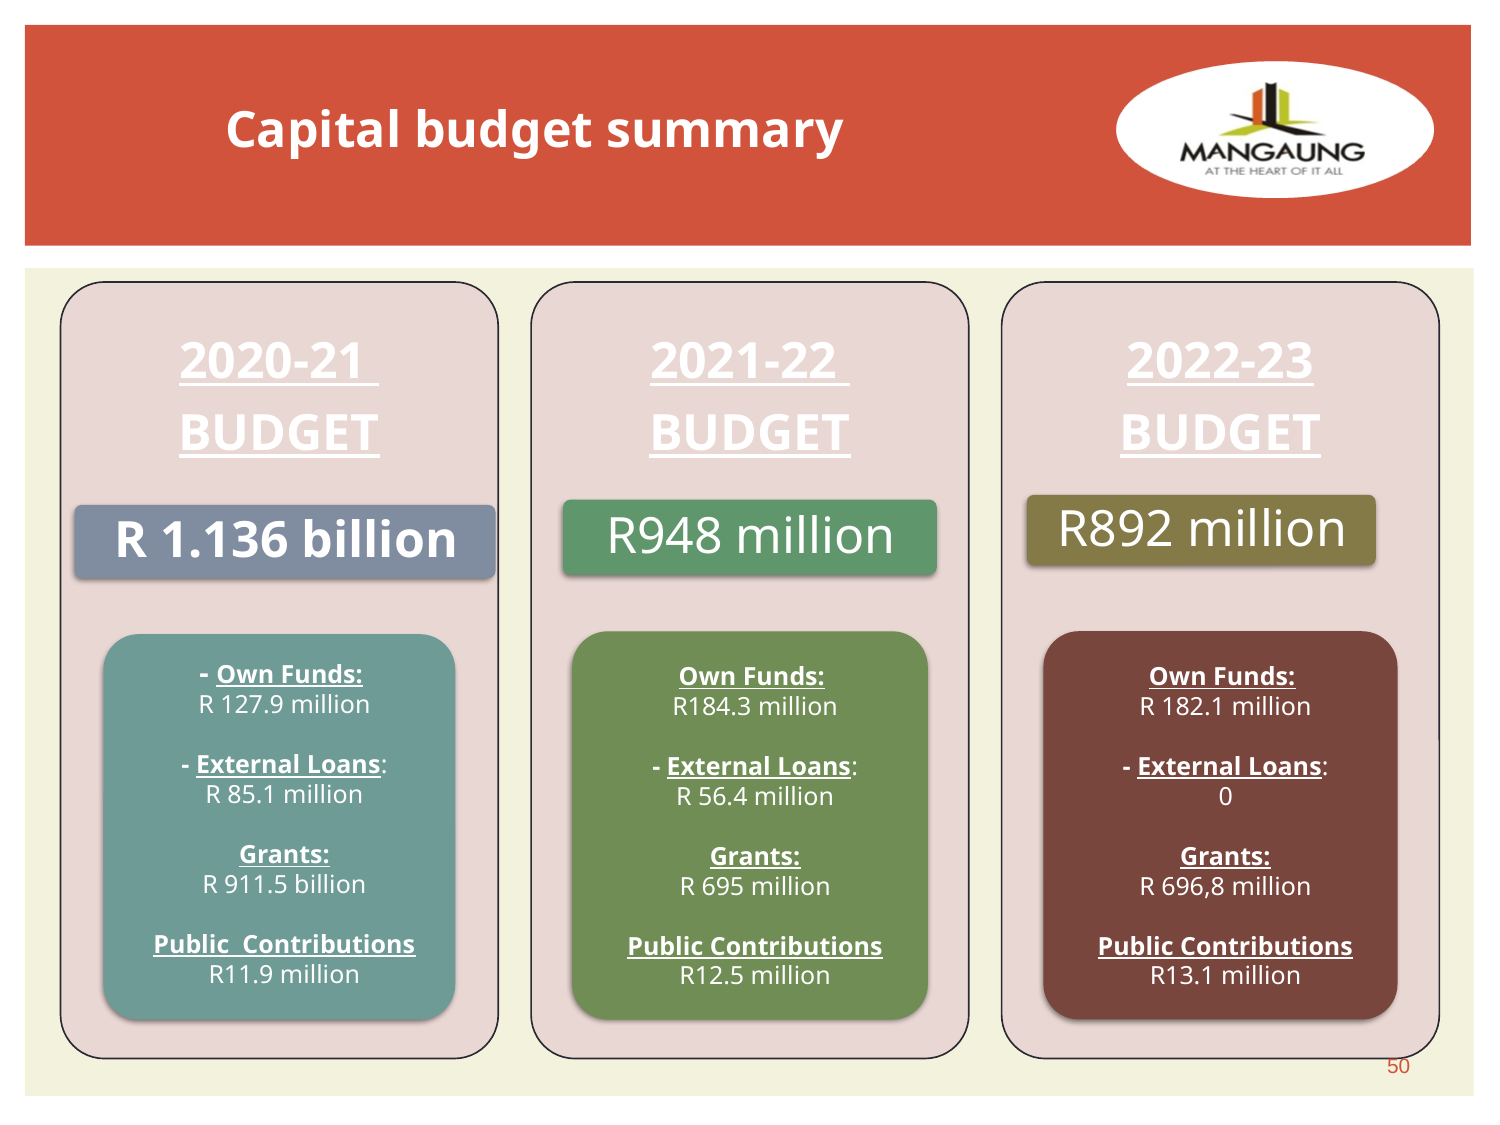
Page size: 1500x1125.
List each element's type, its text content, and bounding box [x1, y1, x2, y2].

picture [1115, 61, 1434, 198]
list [60, 281, 1440, 1059]
text_box Capital budget summary [60, 90, 1218, 235]
slide_number 50 [1349, 1041, 1448, 1089]
